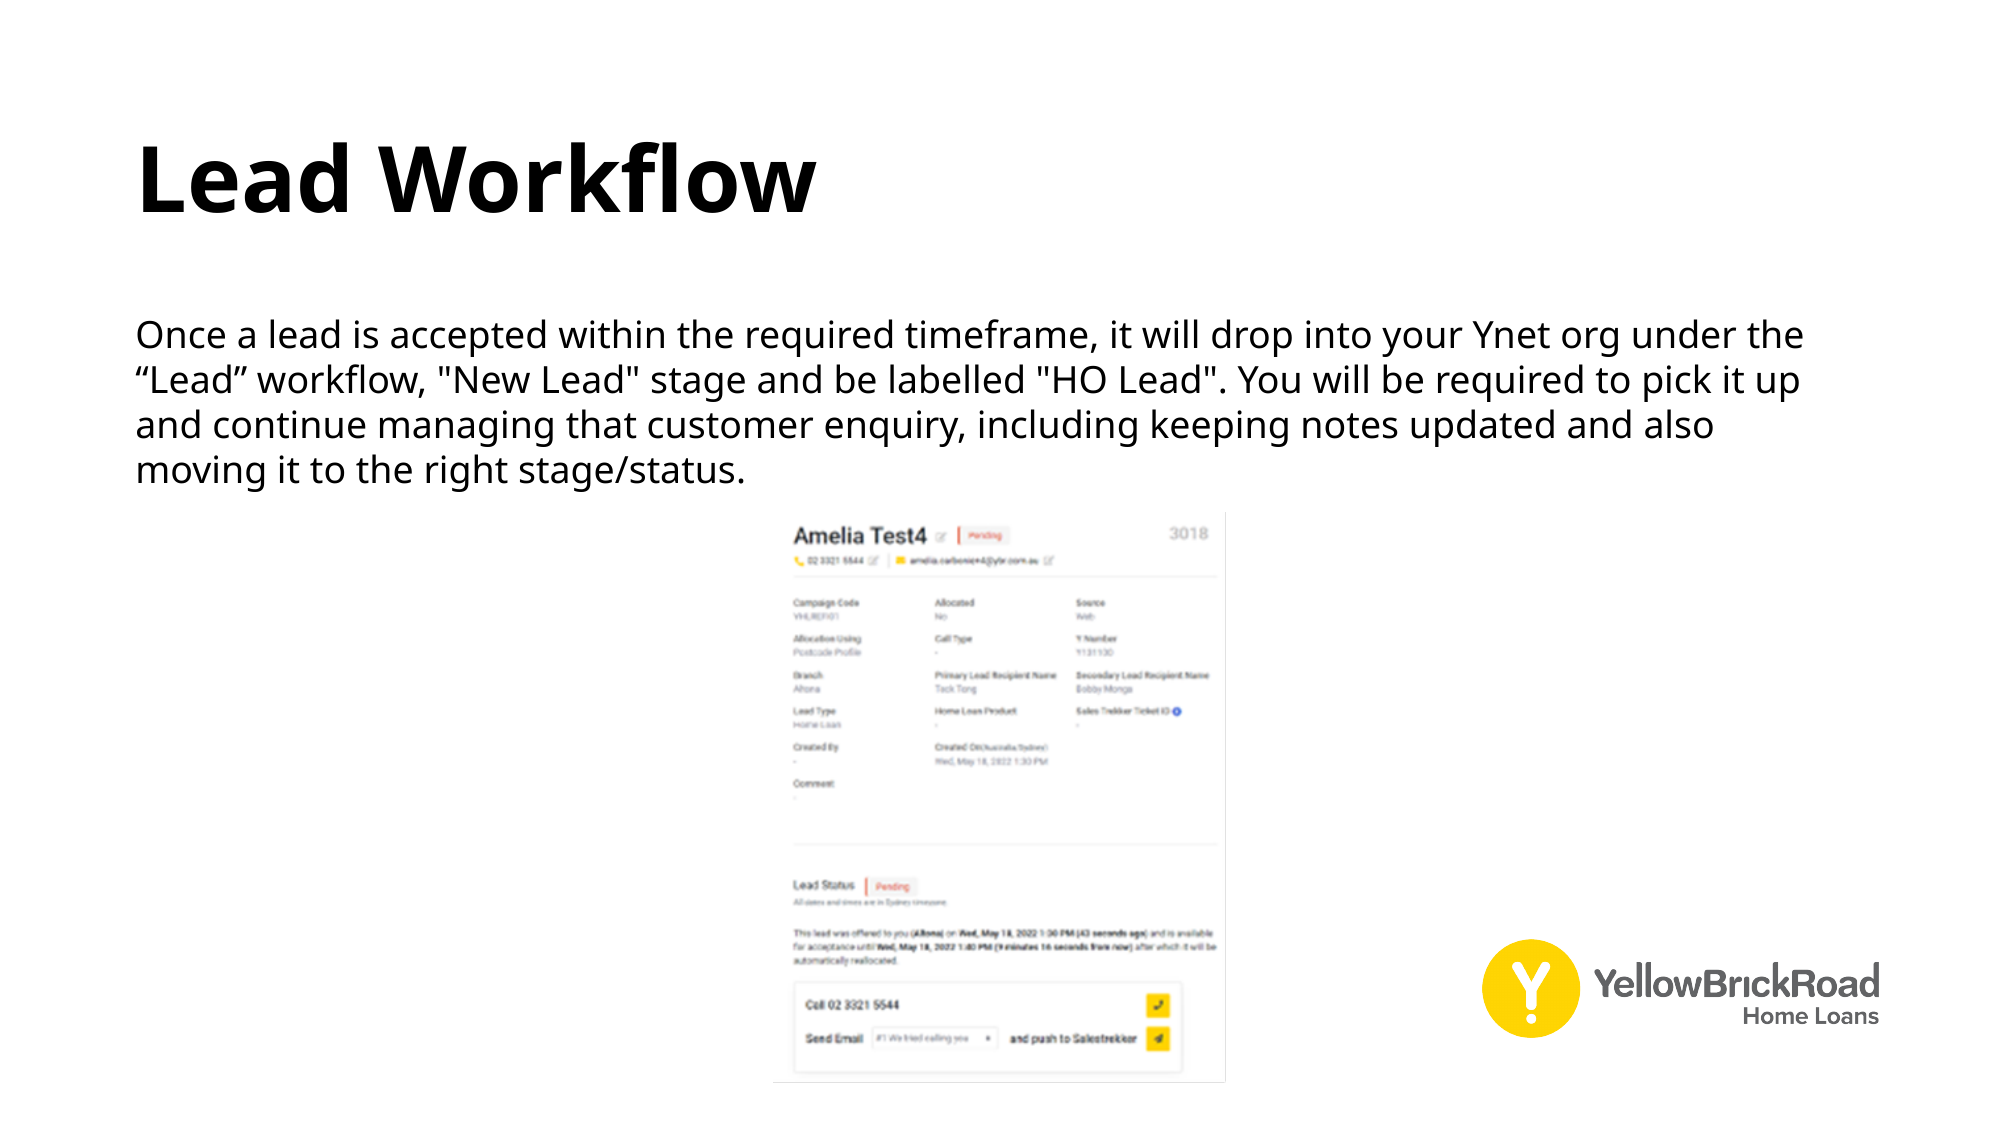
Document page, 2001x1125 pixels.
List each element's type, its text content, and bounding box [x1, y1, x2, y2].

title Lead Workflow [120, 73, 1846, 292]
text_box Once a lead is accepted within the required timeframe, it will drop into your Ynet org under the “Lead” workflow, "New Lead" stage and be labelled "HO Lead". You will be required to pick it up and continue managing that customer enquiry, including keeping notes updated and also moving it to the right stage/status. [120, 303, 1846, 499]
picture [1482, 939, 1879, 1038]
picture [773, 512, 1227, 1084]
